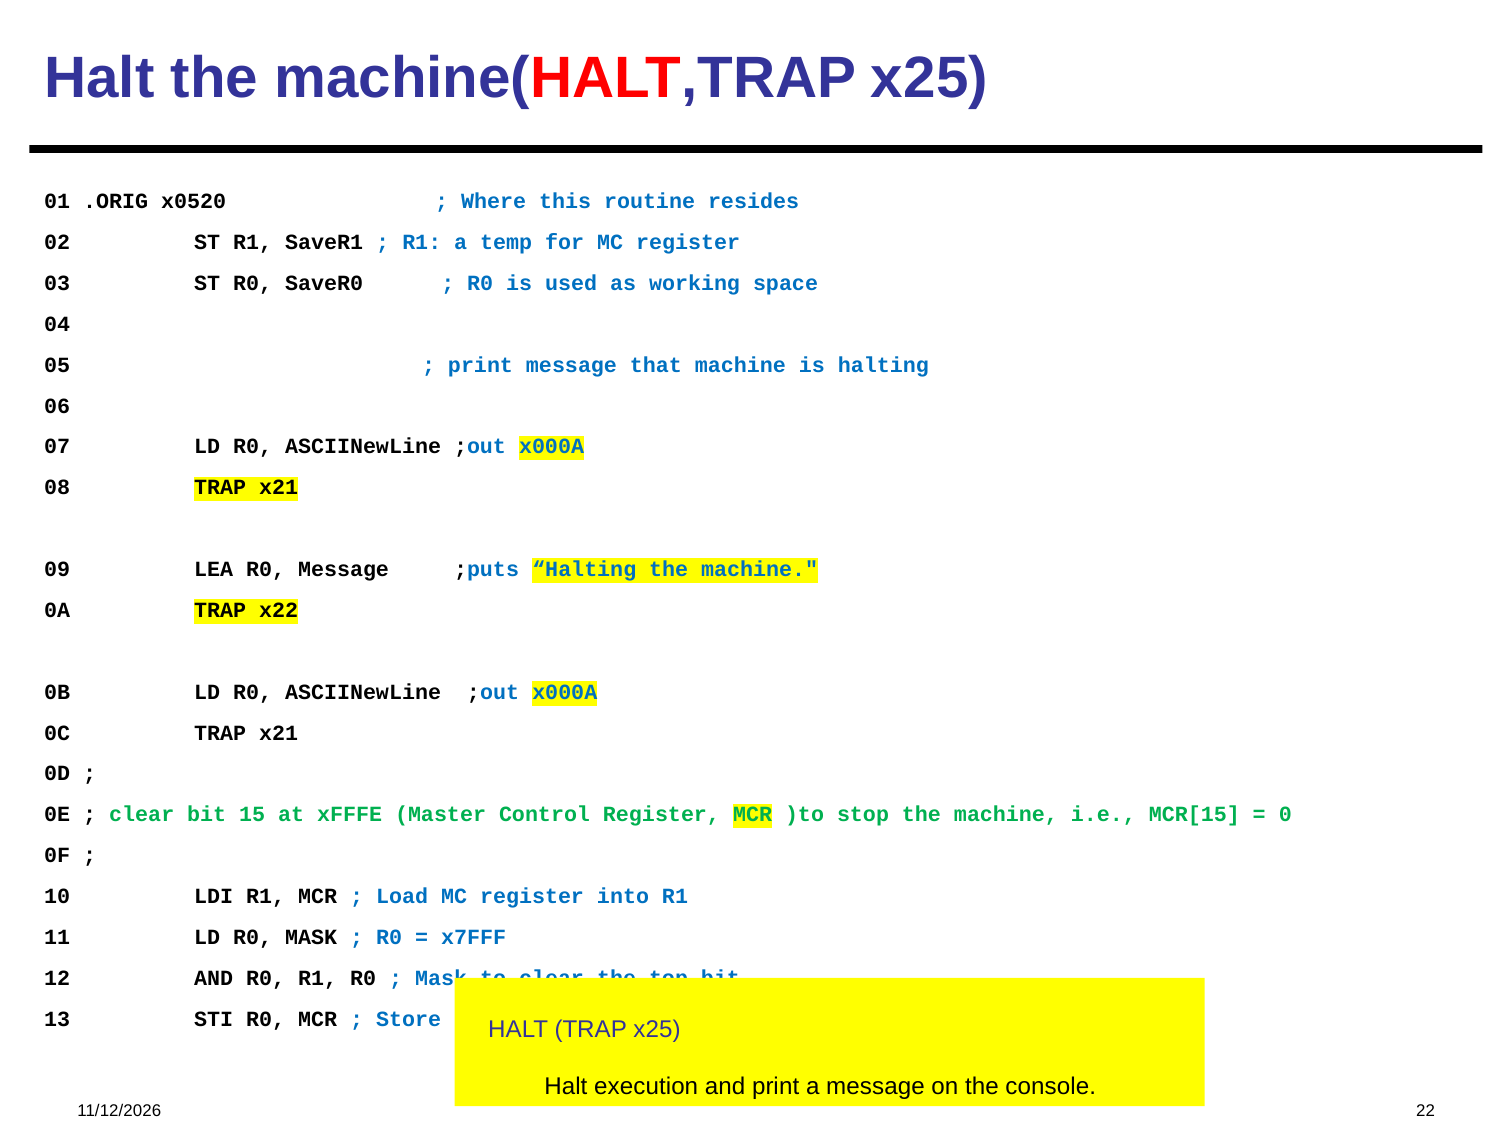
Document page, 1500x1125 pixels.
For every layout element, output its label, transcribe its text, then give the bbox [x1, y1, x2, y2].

text_box HALT (TRAP x25) Halt execution and print a message on the console. [454, 977, 1205, 1107]
title Halt the machine(HALT,TRAP x25) [29, 11, 1480, 138]
text_box 01 .ORIG x0520 ; Where this routine resides 02 ST R1, SaveR1 ; R1: a temp for MC register 03 ST R0, SaveR0 ; R0 is used as working space 04 05 ; print message that machine is halting 06 07 LD R0, ASCIINewLine ;out x000A 08 TRAP x21 09 LEA R0, Message ;puts “Halting the machine." 0A TRAP x22 0B LD R0, ASCIINewLine ;out x000A 0C TRAP x21 0D ; 0E ; clear bit 15 at xFFFE (Master Control Register, MCR )to stop the machine, i.e., MCR[15] = 0 0F ; 10 LDI R1, MCR ; Load MC register into R1 11 LD R0, MASK ; R0 = x7FFF 12 AND R0, R1, R0 ; Mask to clear the top bit 13 STI R0, MCR ; Store R0 into MC register [29, 159, 1480, 1113]
